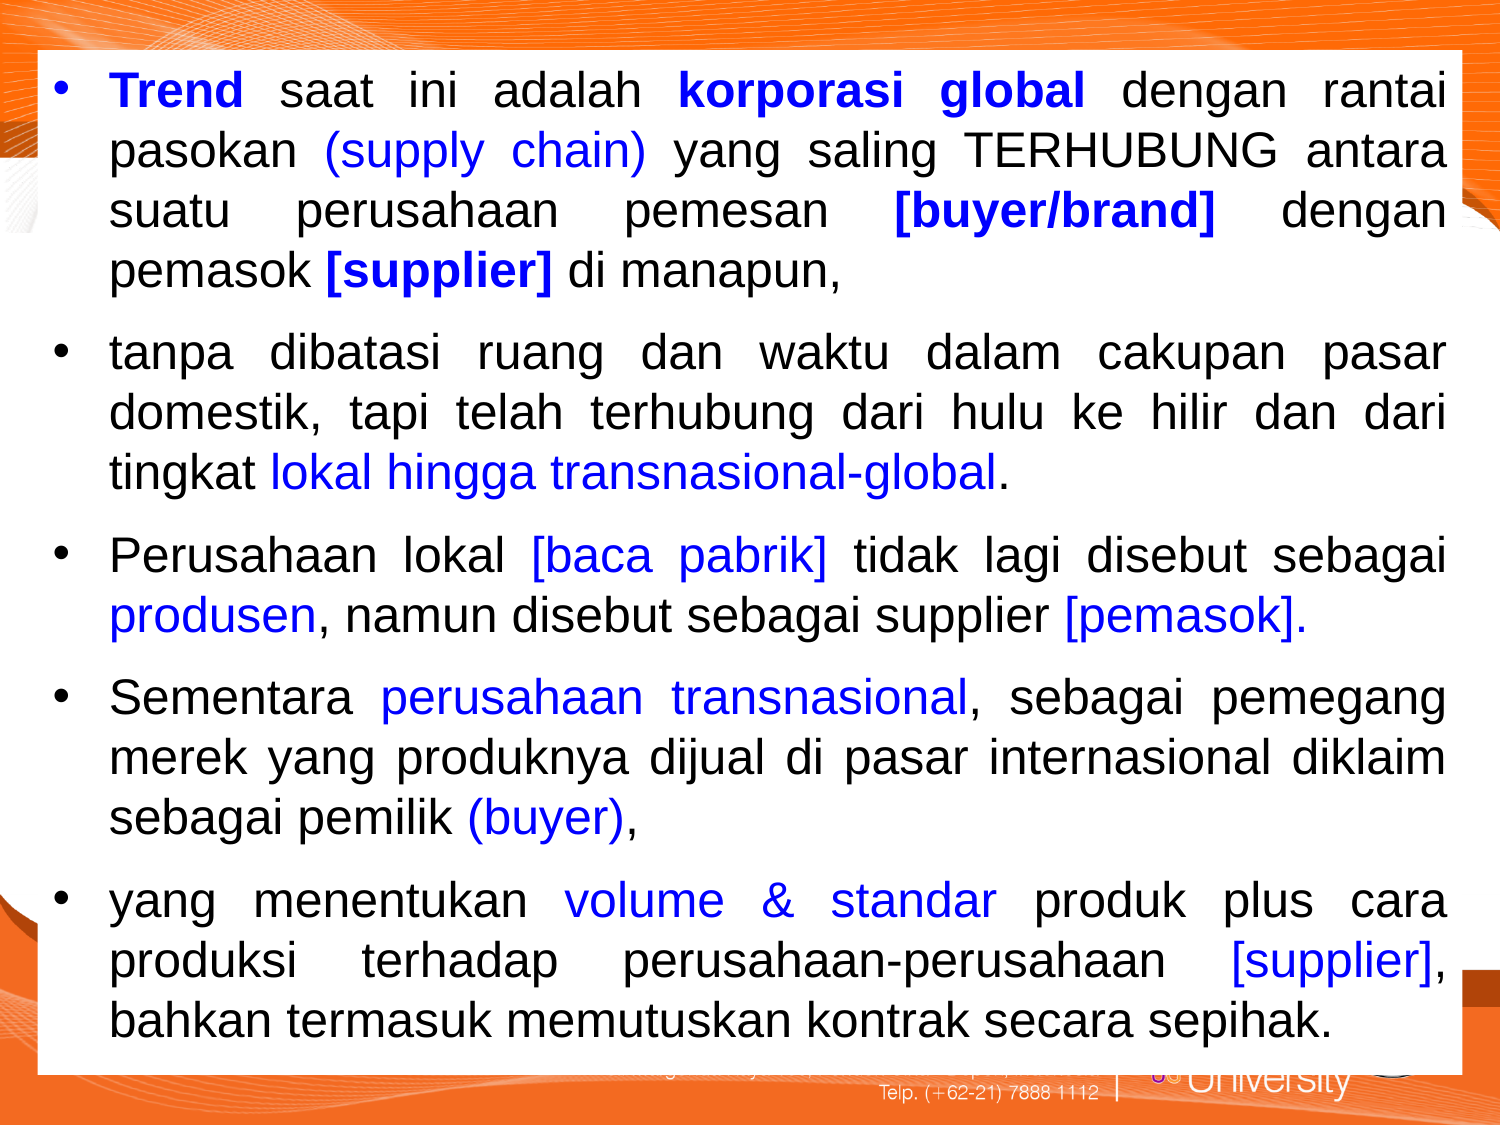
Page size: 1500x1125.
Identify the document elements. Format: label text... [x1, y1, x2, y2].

list Trend saat ini adalah korporasi global dengan rantai pasokan (supply chain) yang saling TERHUBUNG antara suatu perusahaan pemesan [buyer/brand] dengan pemasok [supplier] di manapun, tanpa dibatasi ruang dan waktu dalam cakupan pasar domestik, tapi telah terhubung dari hulu ke hilir dan dari tingkat lokal hingga transnasional-global. Perusahaan lokal [baca pabrik] tidak lagi disebut sebagai produsen, namun disebut sebagai supplier [pemasok]. Sementara perusahaan transnasional, sebagai pemegang merek yang produknya dijual di pasar internasional diklaim sebagai pemilik (buyer), yang menentukan volume & standar produk plus cara produksi terhadap perusahaan-perusahaan [supplier], bahkan termasuk memutuskan kontrak secara sepihak. [37, 50, 1463, 1075]
picture [0, 0, 1500, 233]
picture [0, 892, 1500, 1125]
